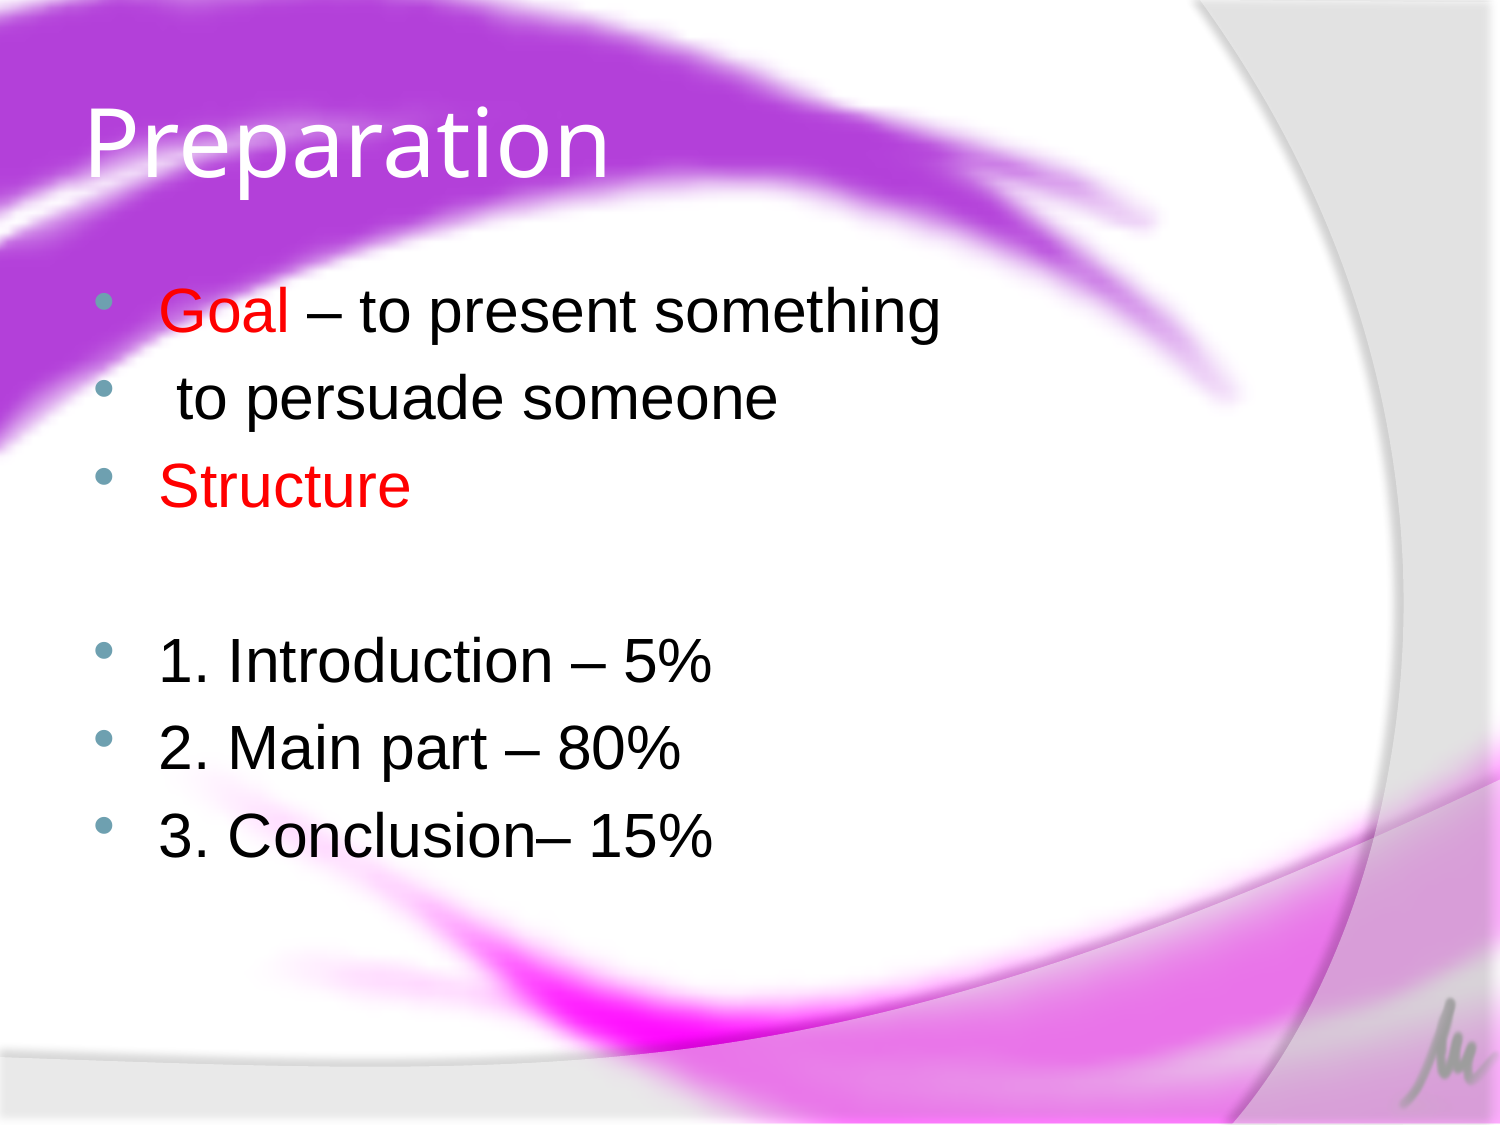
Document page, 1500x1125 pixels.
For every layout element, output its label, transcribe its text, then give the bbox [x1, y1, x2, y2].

picture [0, 0, 1403, 1066]
list Goal – to present something to persuade someone Structure 1. Introduction – 5% 2. Main part – 80% 3. Conclusion– 15% [75, 262, 1300, 1005]
title Preparation [75, 45, 1300, 233]
